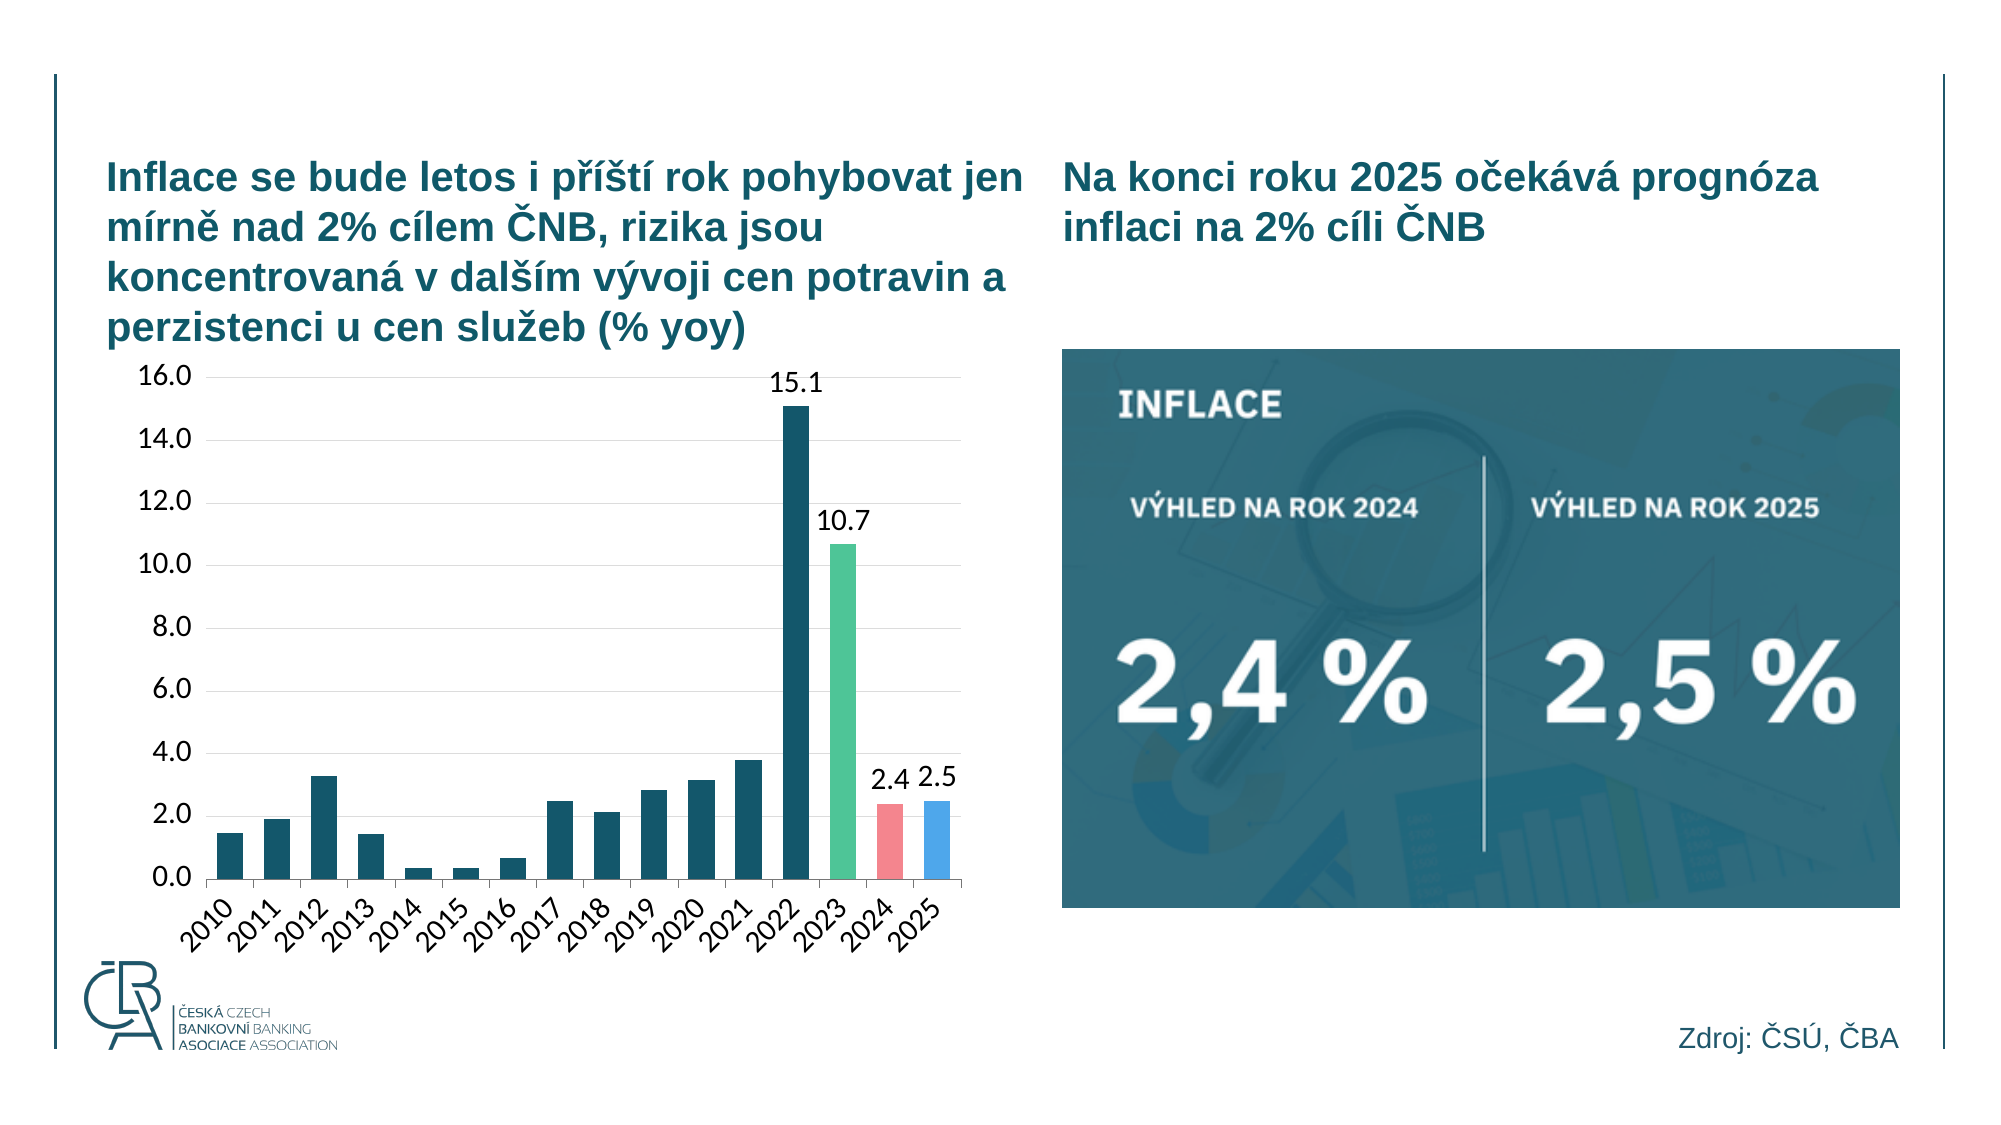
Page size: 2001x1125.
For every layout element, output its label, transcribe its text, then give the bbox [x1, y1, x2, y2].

title Inflace se bude letos i příští rok pohybovat jen mírně nad 2% cílem ČNB, rizika jsou koncentrovaná v dalším vývoji cen potravin a perzistenci u cen služeb (% yoy) [106, 117, 1049, 350]
text_box Na konci roku 2025 očekává prognóza inflaci na 2% cíli ČNB [1062, 17, 2000, 250]
text_box 14.11.2024 [1472, 987, 1908, 1051]
chart [119, 349, 978, 973]
picture [84, 961, 337, 1050]
text_box Zdroj: ČSÚ, ČBA [1233, 1007, 1900, 1054]
picture [1062, 349, 1900, 908]
